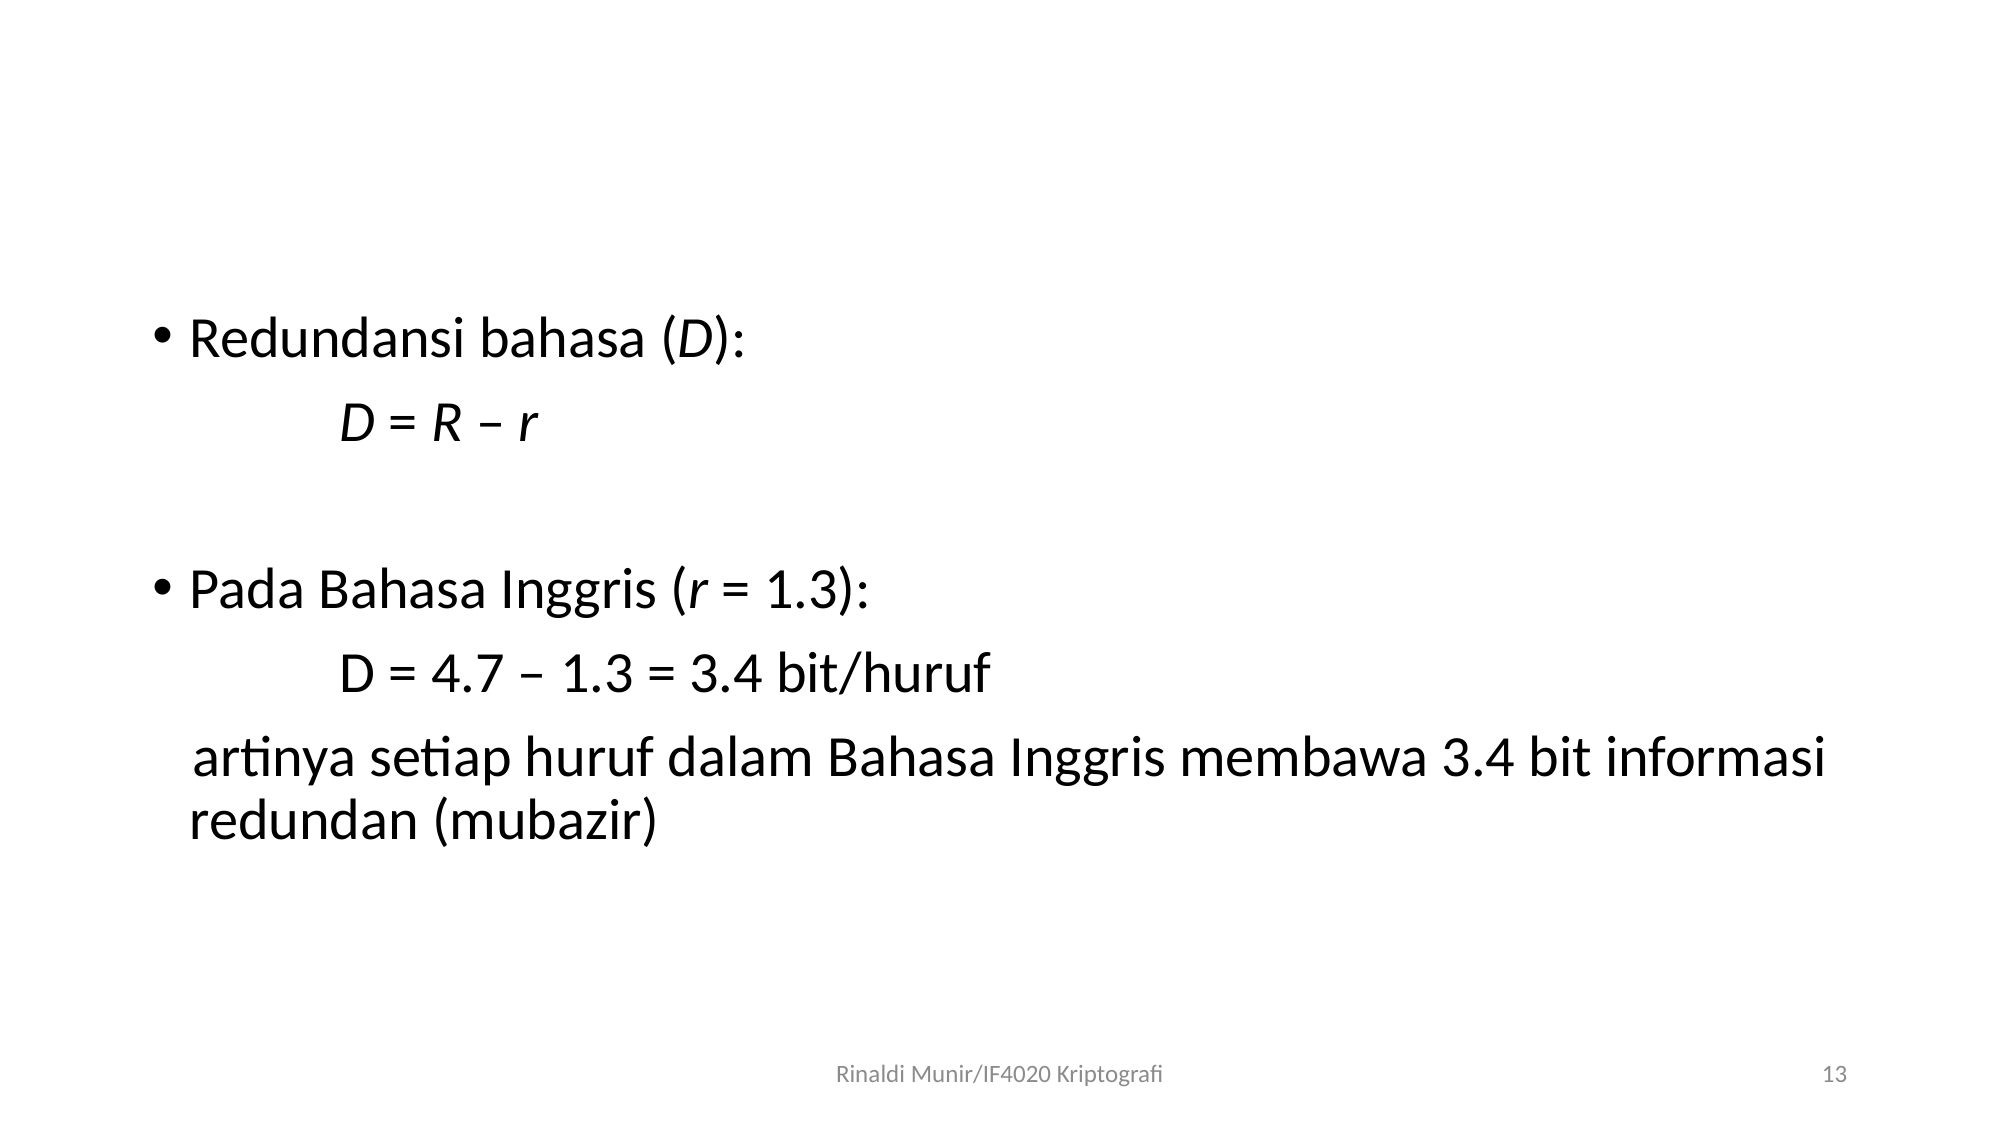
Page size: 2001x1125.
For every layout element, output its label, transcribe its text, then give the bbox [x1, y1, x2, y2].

list Redundansi bahasa (D): D = R – r Pada Bahasa Inggris (r = 1.3): D = 4.7 – 1.3 = 3.4 bit/huruf artinya setiap huruf dalam Bahasa Inggris membawa 3.4 bit informasi redundan (mubazir) [137, 299, 1863, 1014]
slide_number 13 [1412, 1042, 1863, 1103]
footer Rinaldi Munir/IF4020 Kriptografi [662, 1042, 1338, 1103]
